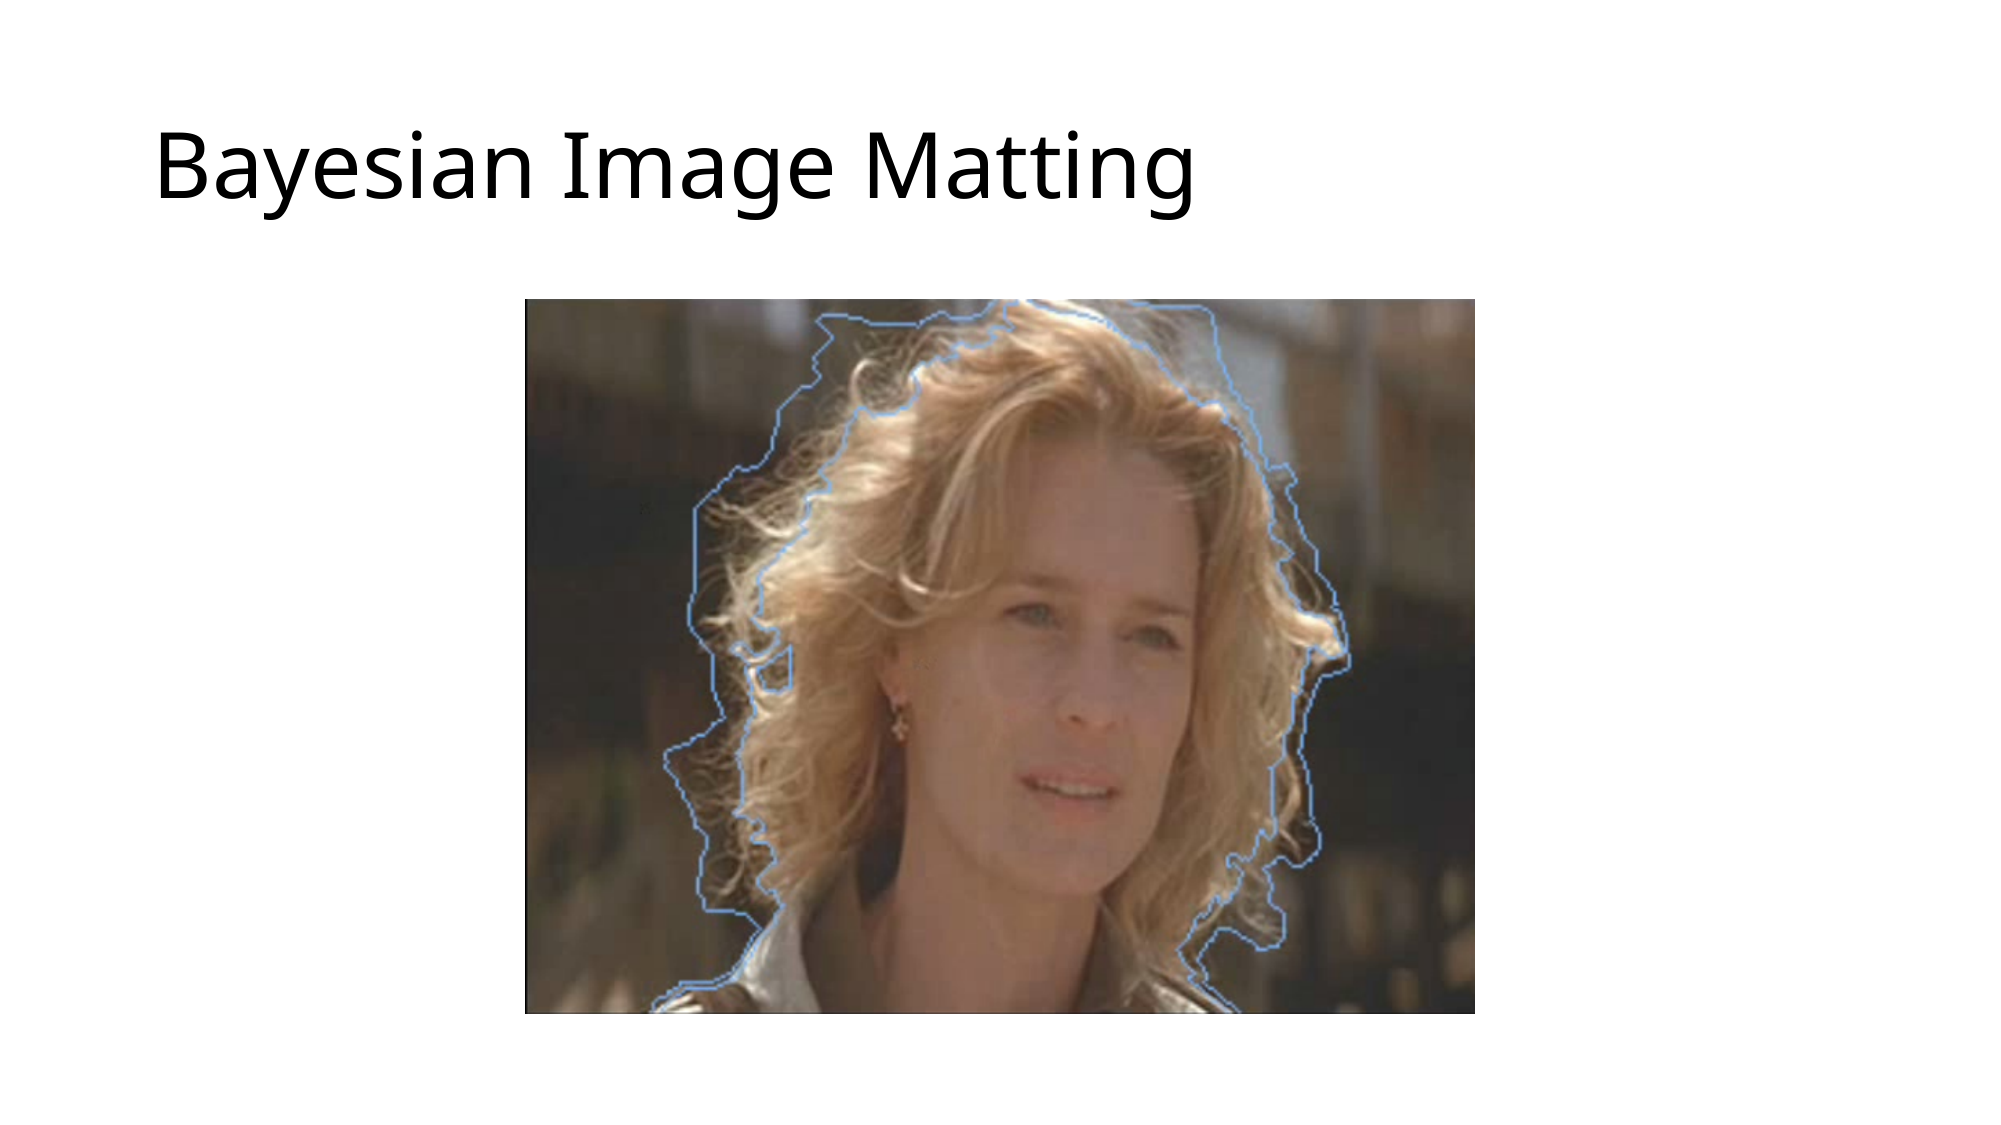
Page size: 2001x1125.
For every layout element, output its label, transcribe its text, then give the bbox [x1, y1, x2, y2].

title Bayesian Image Matting [137, 59, 1863, 278]
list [525, 299, 1475, 1014]
